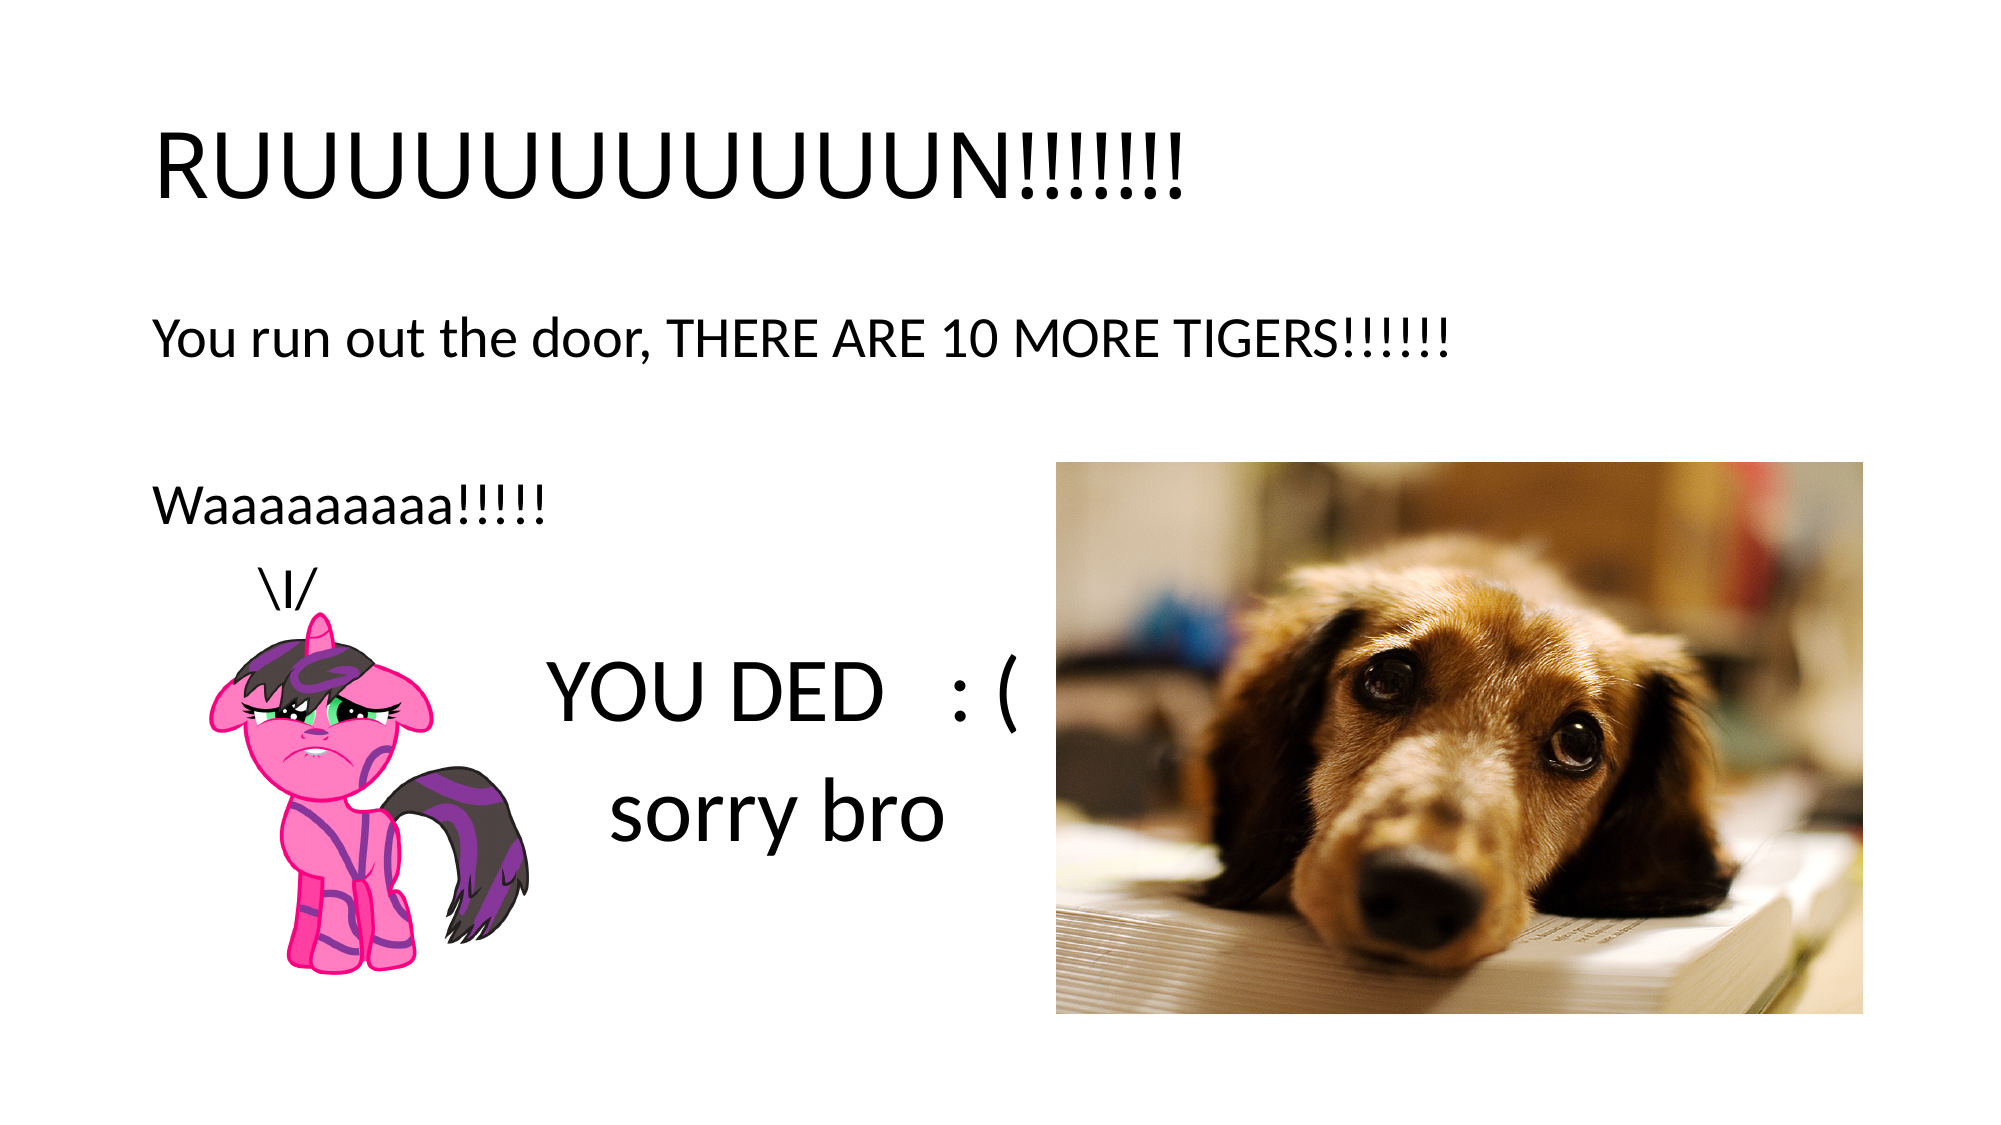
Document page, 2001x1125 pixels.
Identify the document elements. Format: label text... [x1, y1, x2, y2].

picture [1056, 462, 1863, 1014]
list You run out the door, THERE ARE 10 MORE TIGERS!!!!!! Waaaaaaaaa!!!!! \I/ YOU DED : ( sorry bro [137, 299, 1863, 1014]
picture [209, 612, 529, 975]
title RUUUUUUUUUUUN!!!!!!! [137, 59, 1863, 278]
